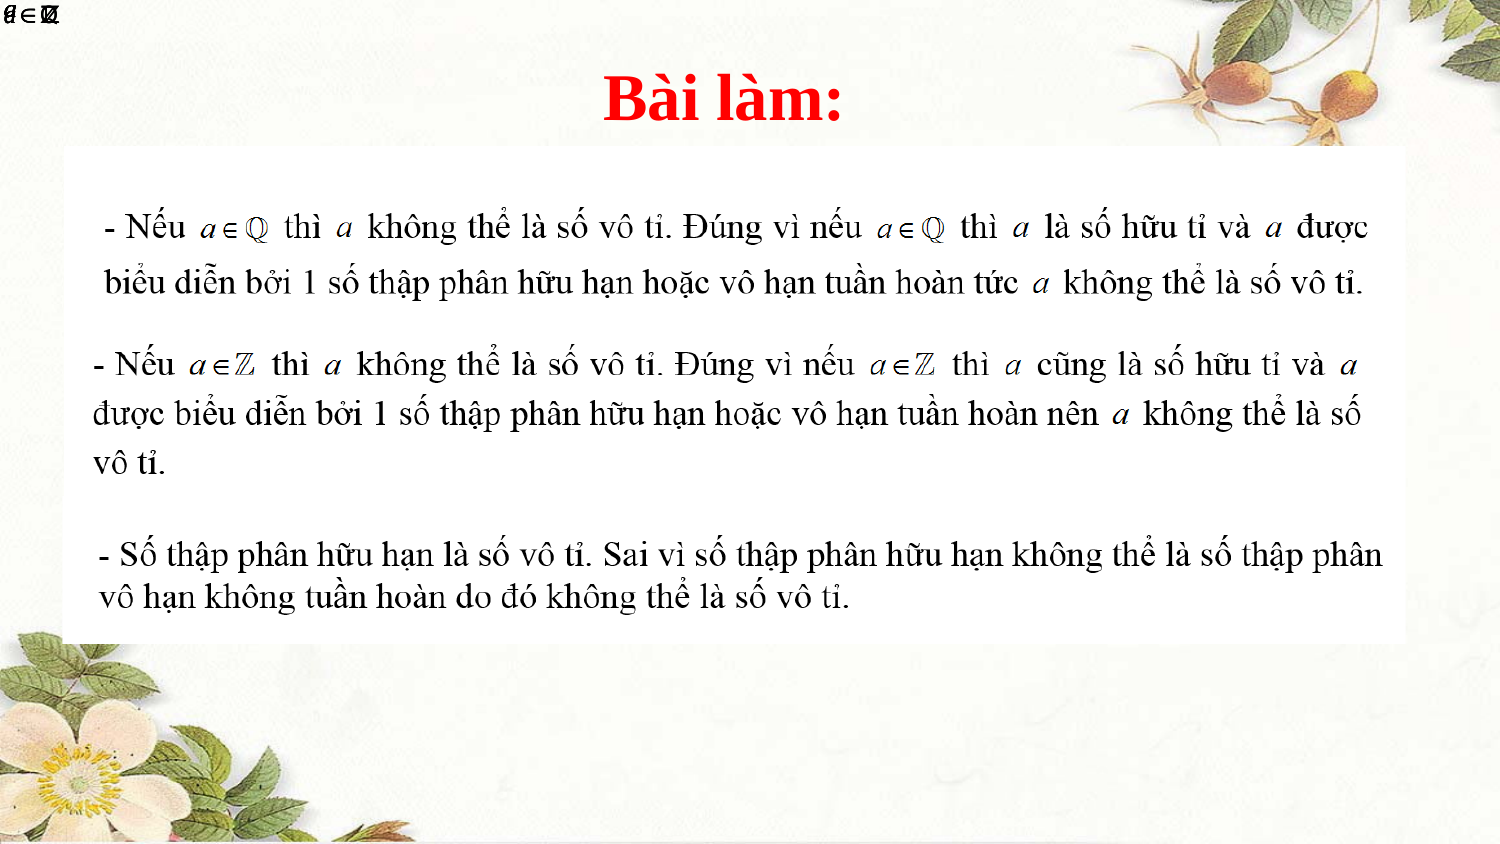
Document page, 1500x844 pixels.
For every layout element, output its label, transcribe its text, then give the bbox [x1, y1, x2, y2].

picture [0, 0, 1500, 844]
text_box Bài làm: [588, 46, 862, 142]
